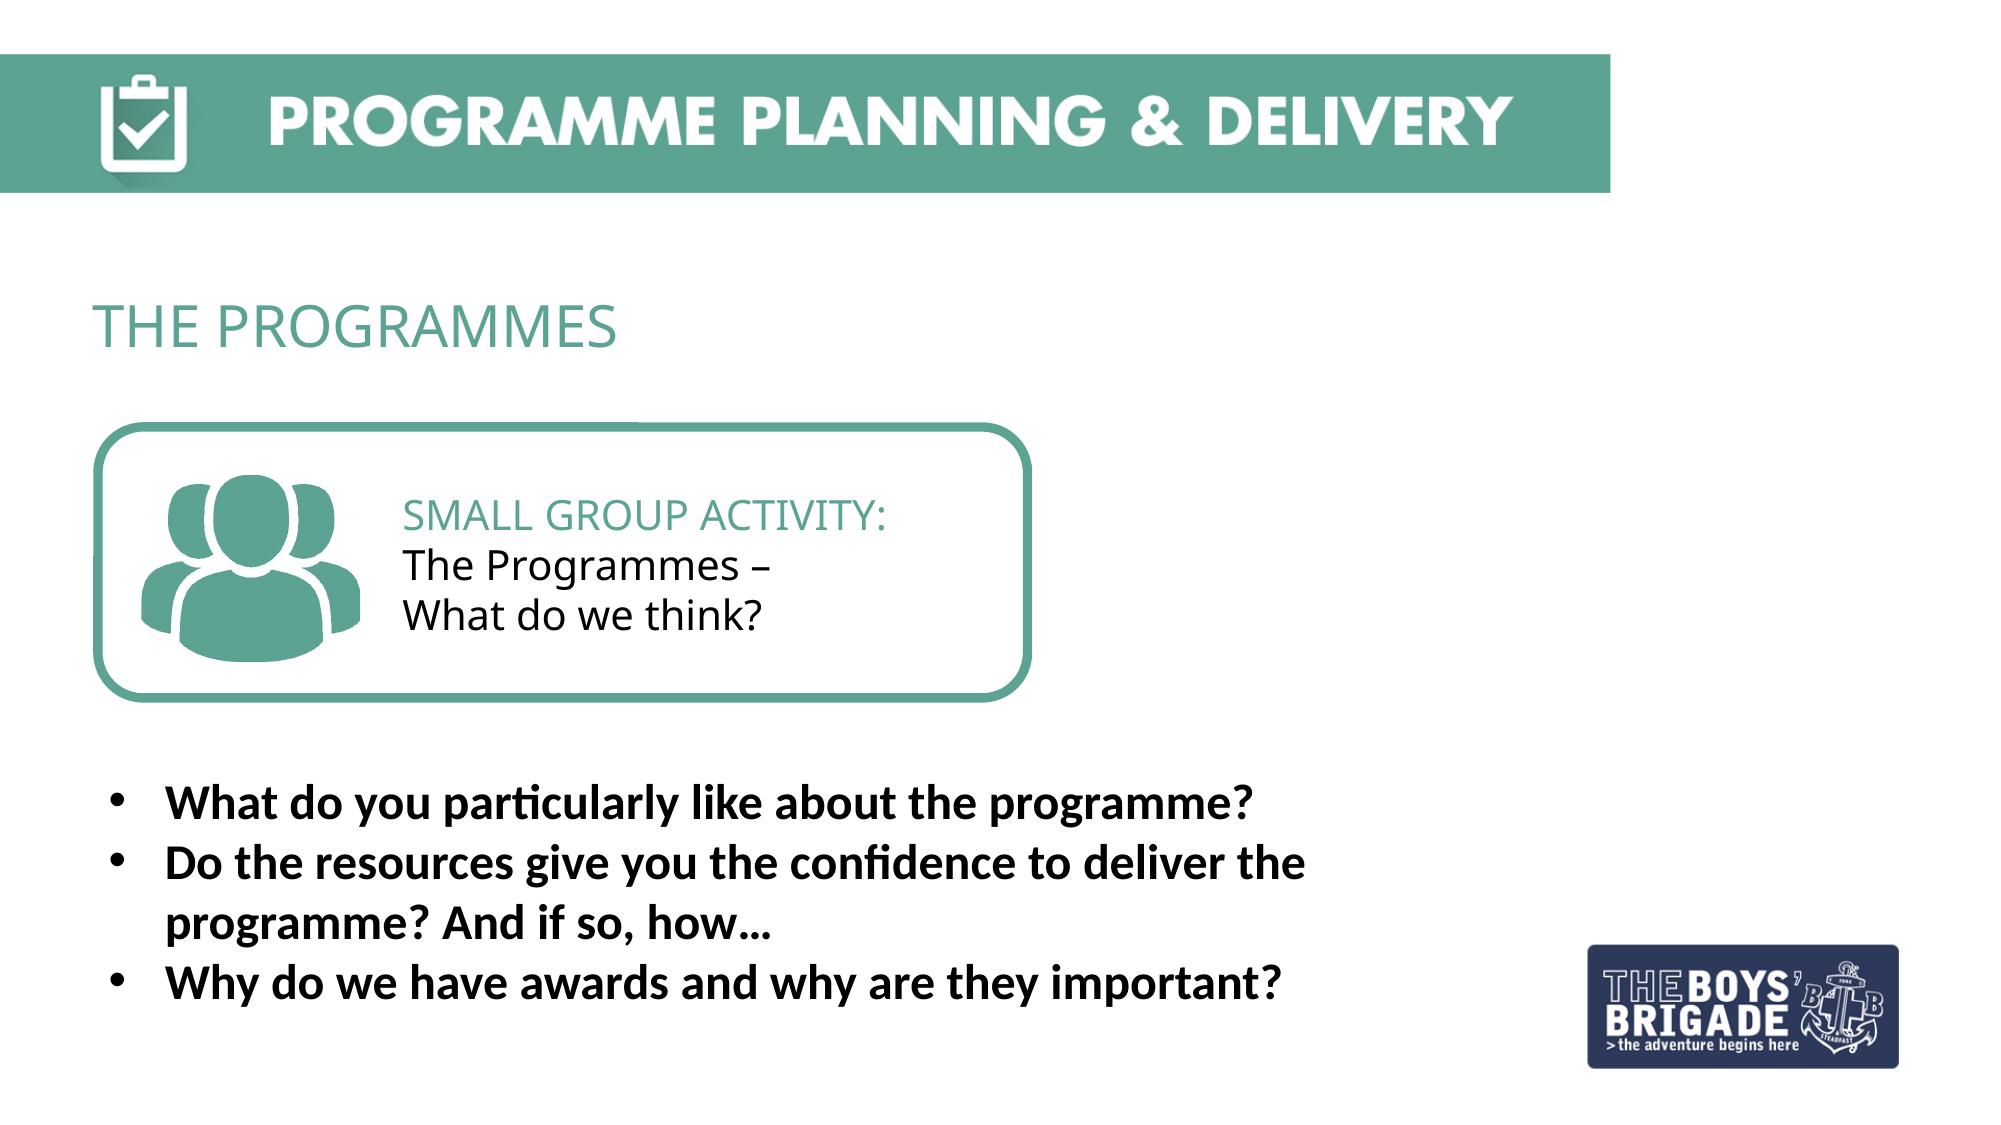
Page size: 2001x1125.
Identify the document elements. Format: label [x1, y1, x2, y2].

text_box [141, 475, 361, 662]
picture [0, 0, 2000, 1125]
